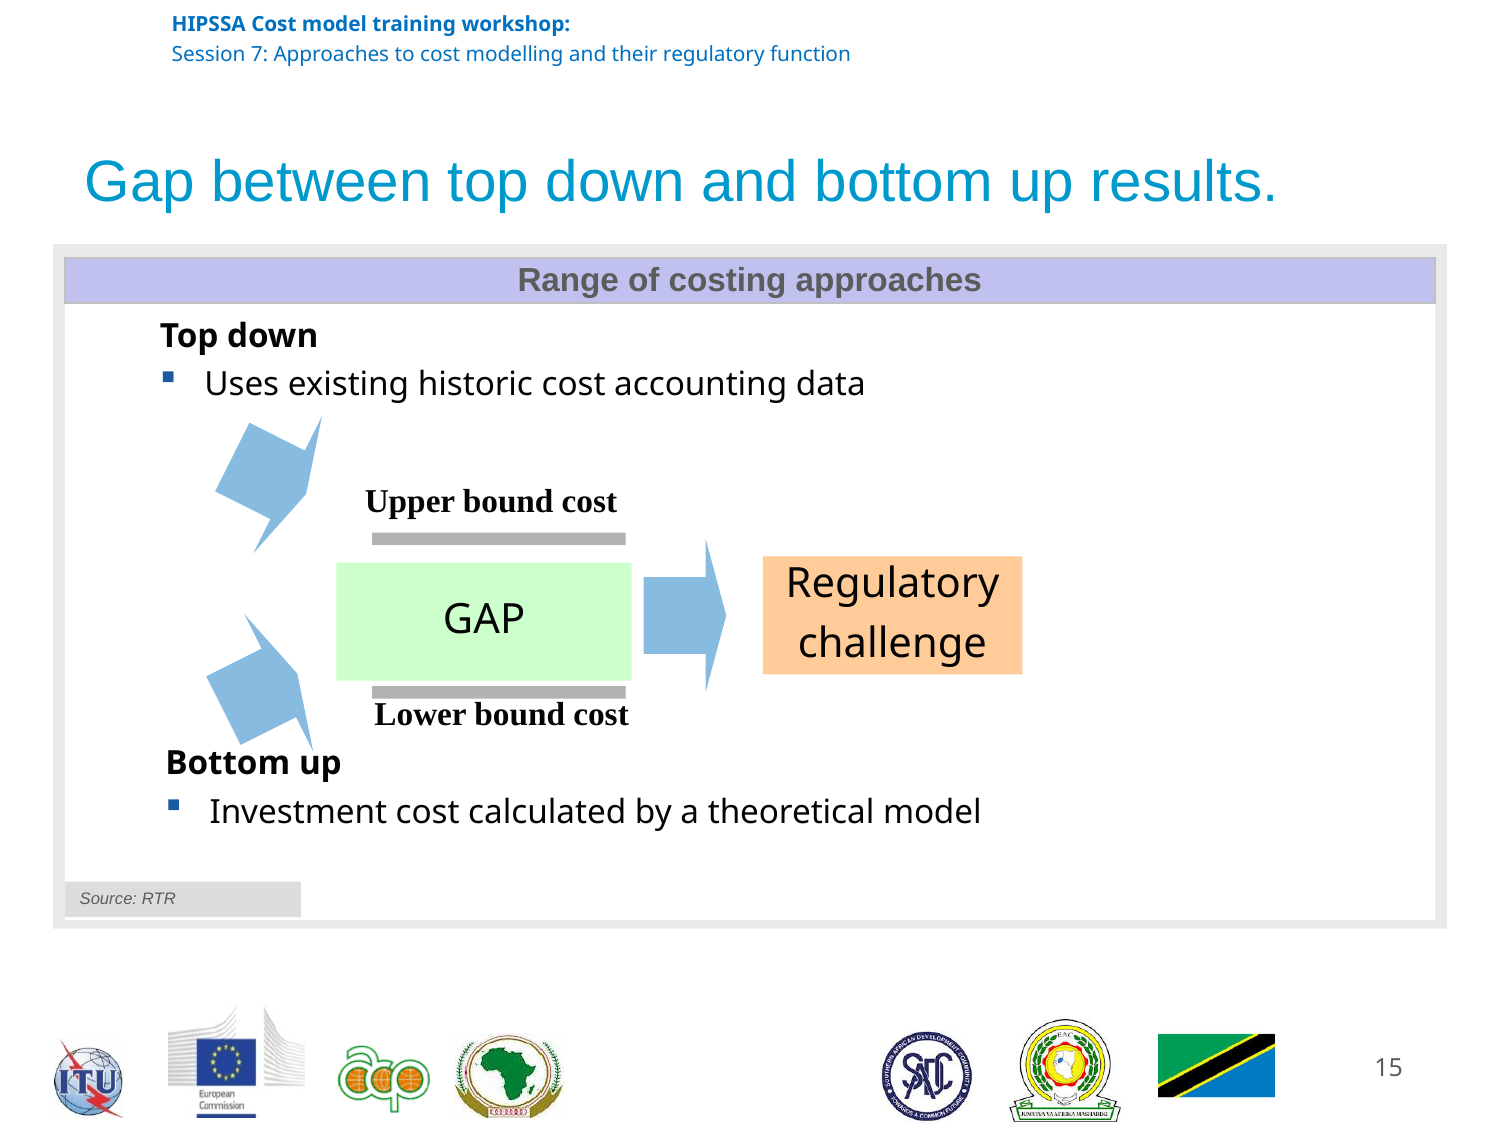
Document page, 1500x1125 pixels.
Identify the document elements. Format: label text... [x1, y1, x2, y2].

text_box [643, 538, 727, 693]
text_box Top down Uses existing historic cost accounting data [145, 314, 882, 410]
text_box Upper bound cost [350, 479, 633, 527]
picture [1158, 1008, 1275, 1125]
picture [54, 1039, 124, 1118]
picture [880, 1030, 975, 1123]
text_box Regulatory challenge [762, 556, 1023, 675]
slide_number 15 [1359, 1046, 1432, 1087]
picture [1009, 1019, 1121, 1122]
text_box [215, 416, 322, 554]
picture [168, 1006, 305, 1118]
text_box Range of costing approaches [64, 258, 1436, 303]
text_box [64, 303, 1436, 920]
text_box Lower bound cost [359, 692, 644, 739]
title Gap between top down and bottom up results. [53, 142, 1329, 214]
picture [336, 1045, 431, 1114]
text_box [53, 244, 1447, 929]
text_box GAP [336, 562, 632, 681]
text_box [206, 614, 314, 752]
text_box Bottom up Investment cost calculated by a theoretical model [150, 741, 998, 838]
text_box Source: RTR [64, 881, 301, 918]
